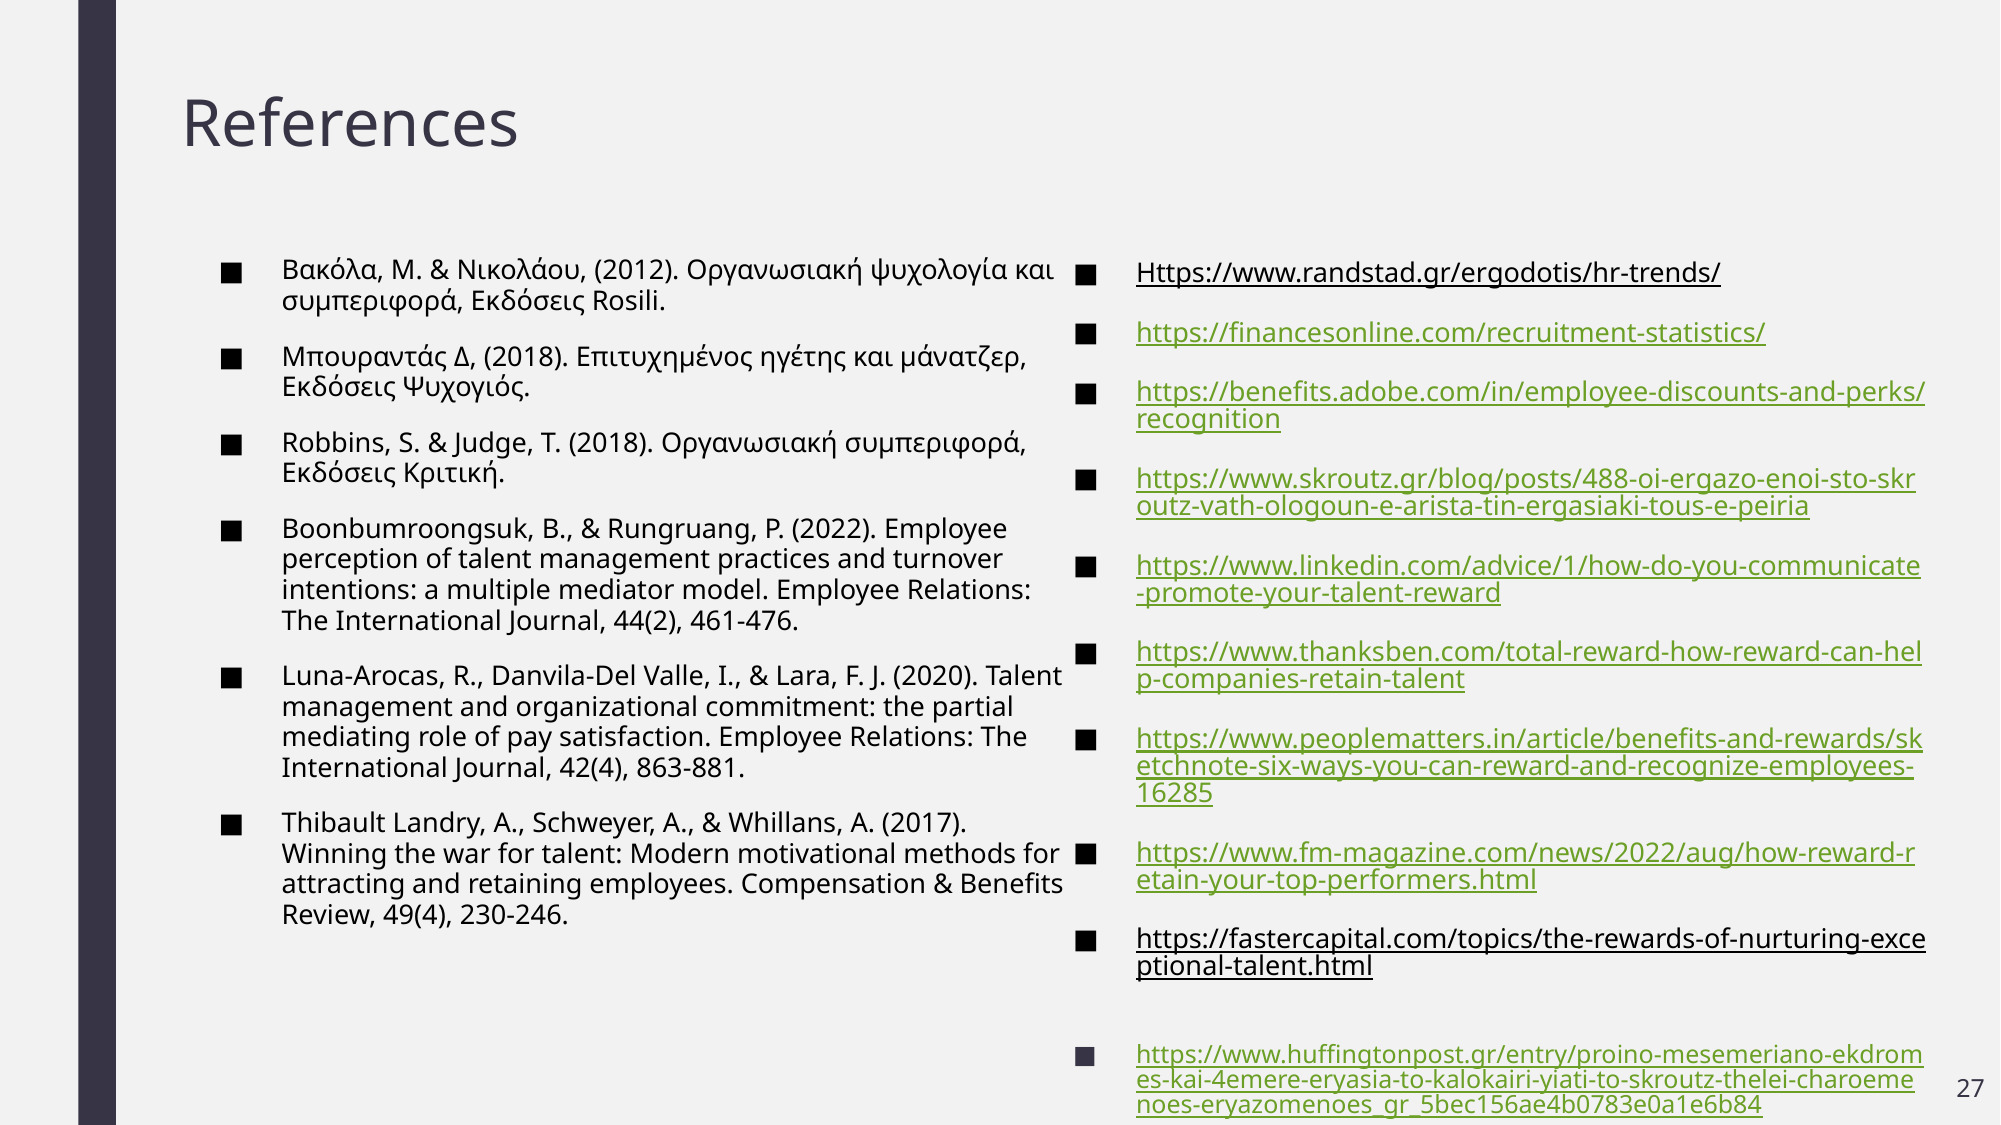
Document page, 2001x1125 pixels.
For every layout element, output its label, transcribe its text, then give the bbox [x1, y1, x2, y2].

slide_number 27 [1738, 1056, 2000, 1123]
list Βακόλα, Μ. & Νικολάου, (2012). Οργανωσιακή ψυχολογία και συμπεριφορά, Εκδόσεις Rosili. Μπουραντάς Δ, (2018). Επιτυχημένος ηγέτης και μάνατζερ, Εκδόσεις Ψυχογιός. Robbins, S. & Judge, T. (2018). Οργανωσιακή συμπεριφορά, Εκδόσεις Κριτική. Boonbumroongsuk, B., & Rungruang, P. (2022). Employee perception of talent management practices and turnover intentions: a multiple mediator model. Employee Relations: The International Journal, 44(2), 461-476. Luna-Arocas, R., Danvila-Del Valle, I., & Lara, F. J. (2020). Talent management and organizational commitment: the partial mediating role of pay satisfaction. Employee Relations: The International Journal, 42(4), 863-881. Thibault Landry, A., Schweyer, A., & Whillans, A. (2017). Winning the war for talent: Modern motivational methods for attracting and retaining employees. Compensation & Benefits Review, 49(4), 230-246. Https://www.randstad.gr/ergodotis/hr-trends/ https://financesonline.com/recruitment-statistics/ https://benefits.adobe.com/in/employee-discounts-and-perks/recognition https://www.skroutz.gr/blog/posts/488-oi-ergazo-enoi-sto-skroutz-vath-ologoun-e-arista-tin-ergasiaki-tous-e-peiria https://www.linkedin.com/advice/1/how-do-you-communicate-promote-your-talent-reward https://www.thanksben.com/total-reward-how-reward-can-help-companies-retain-talent https://www.peoplematters.in/article/benefits-and-rewards/sketchnote-six-ways-you-can-reward-and-recognize-employees-16285 https://www.fm-magazine.com/news/2022/aug/how-reward-retain-your-top-performers.html https://fastercapital.com/topics/the-rewards-of-nurturing-exceptional-talent.html https://www.huffingtonpost.gr/entry/proino-mesemeriano-ekdromes-kai-4emere-eryasia-to-kalokairi-yiati-to-skroutz-thelei-charoemenoes-eryazomenoes_gr_5bec156ae4b0783e0a1e6b84 [203, 248, 1943, 984]
text_box References [165, 83, 1485, 169]
